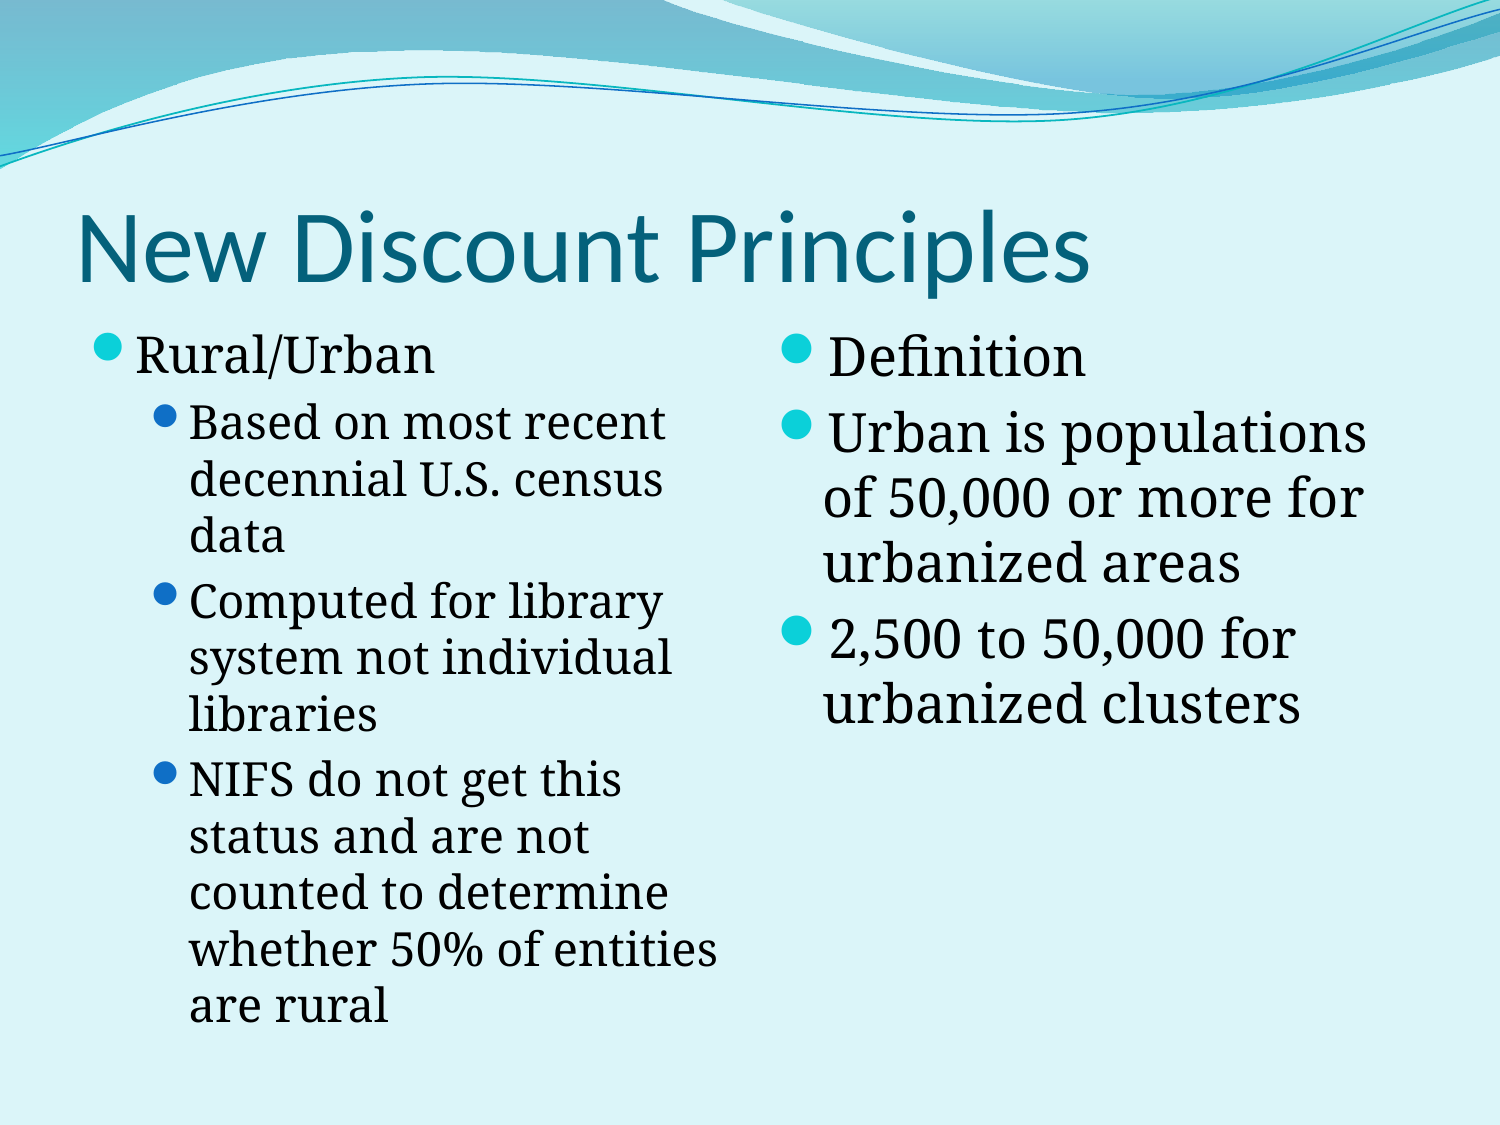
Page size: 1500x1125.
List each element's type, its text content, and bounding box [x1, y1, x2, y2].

list Definition Urban is populations of 50,000 or more for urbanized areas 2,500 to 50,000 for urbanized clusters [762, 314, 1425, 1043]
title New Discount Principles [75, 115, 1425, 303]
list Rural/Urban Based on most recent decennial U.S. census data Computed for library system not individual libraries NIFS do not get this status and are not counted to determine whether 50% of entities are rural [75, 314, 738, 1043]
